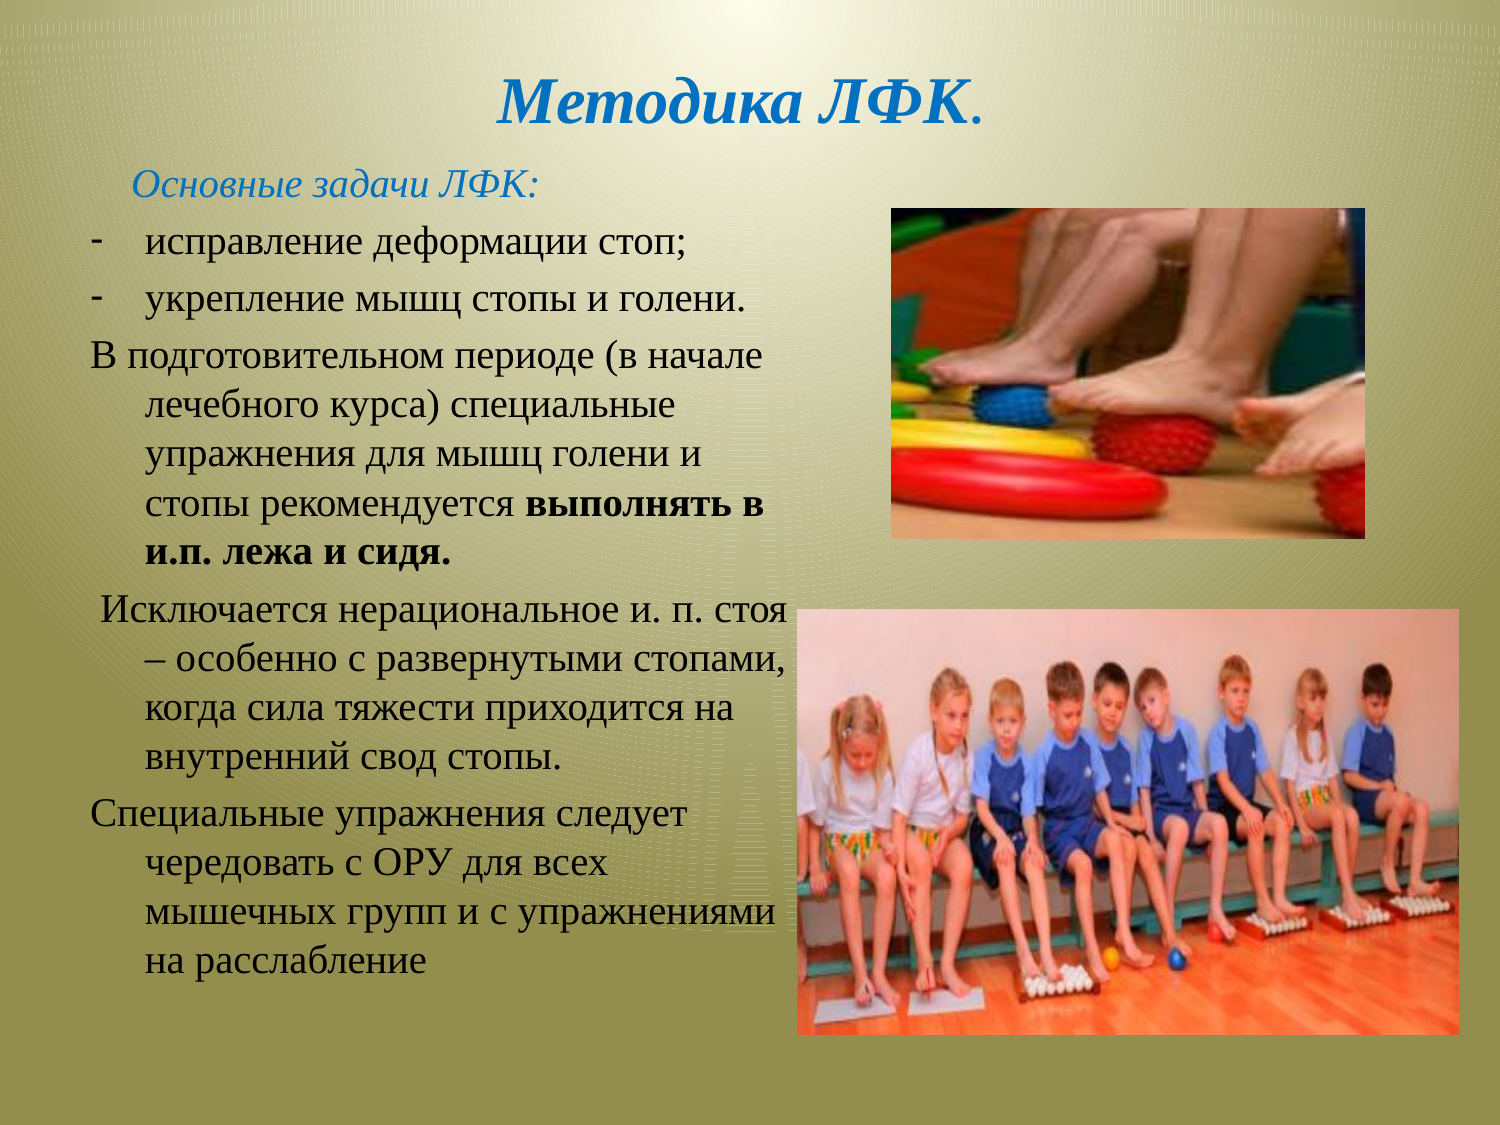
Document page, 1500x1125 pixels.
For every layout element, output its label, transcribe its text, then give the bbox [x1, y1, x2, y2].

picture [891, 207, 1365, 540]
list Основные задачи ЛФК: исправление деформации стоп; укрепление мышц стопы и голени. В подготовительном периоде (в начале лечебного курса) специальные упражнения для мышц голени и стопы рекомендуется выполнять в и.п. лежа и сидя. Исключается нерациональное и. п. стоя – особенно с развернутыми стопами, когда сила тяжести приходится на внутренний свод стопы. Специальные упражнения следует чередовать с ОРУ для всех мышечных групп и с упражнениями на расслабление [75, 149, 809, 1005]
picture [796, 609, 1459, 1036]
title Методика ЛФК. [75, 45, 1425, 149]
